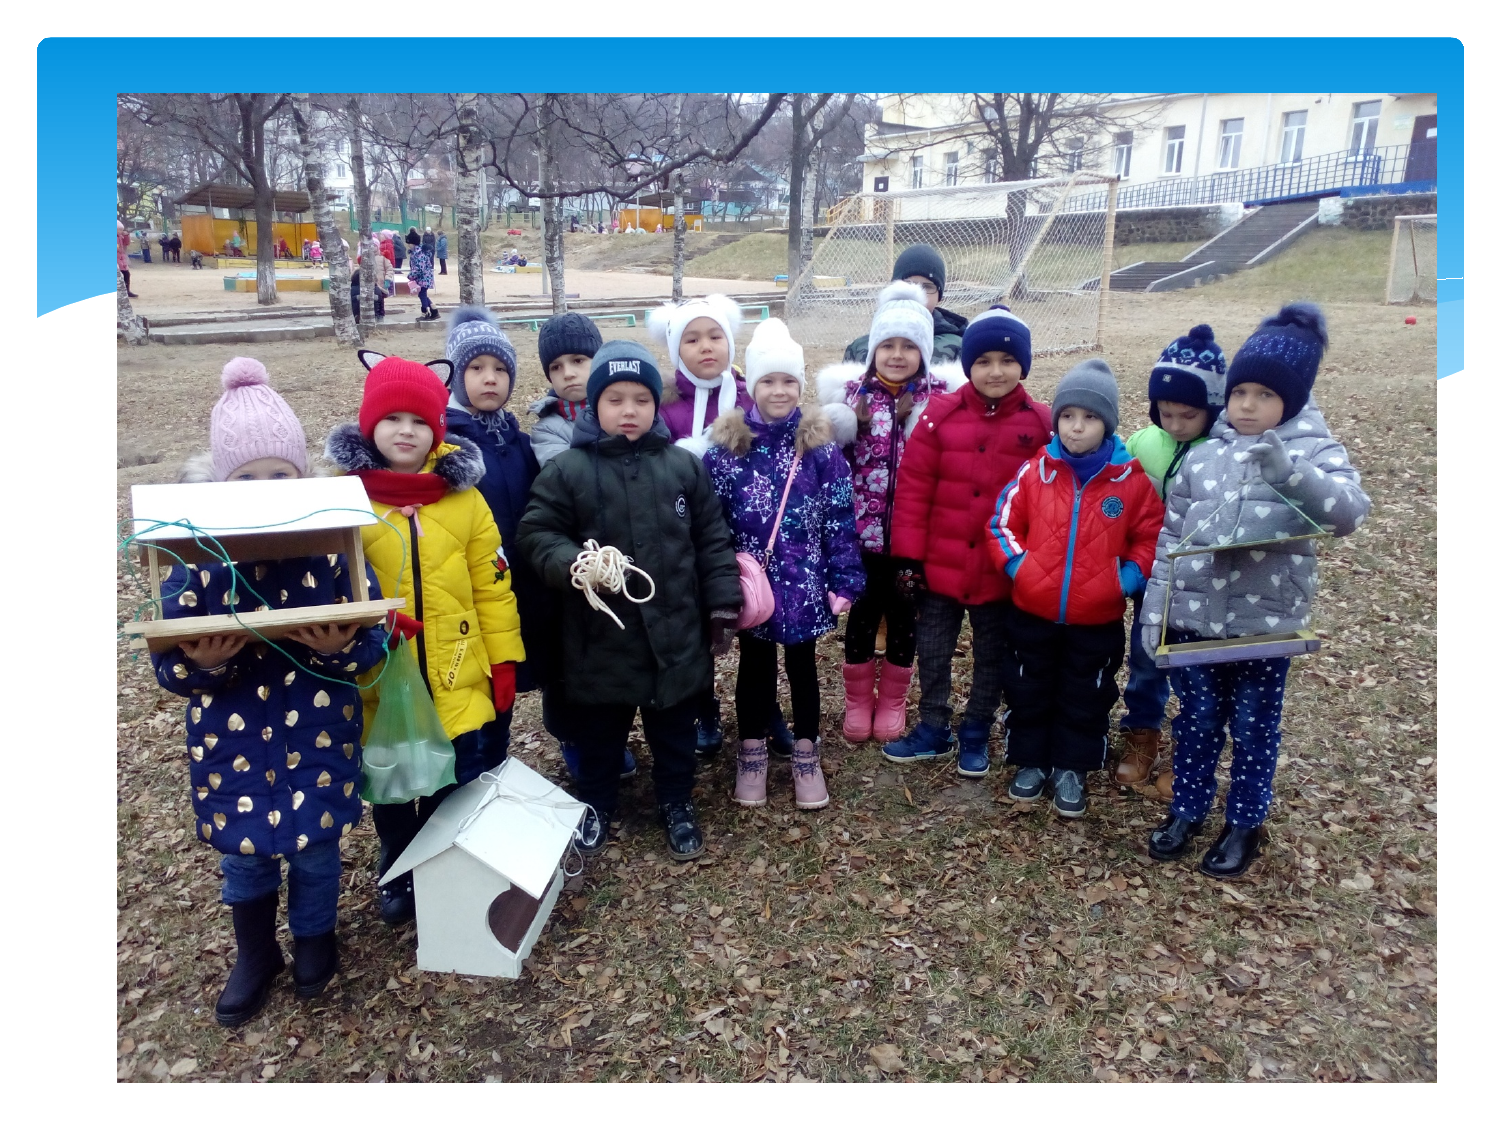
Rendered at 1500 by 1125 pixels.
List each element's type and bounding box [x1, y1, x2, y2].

list [116, 93, 1437, 1084]
